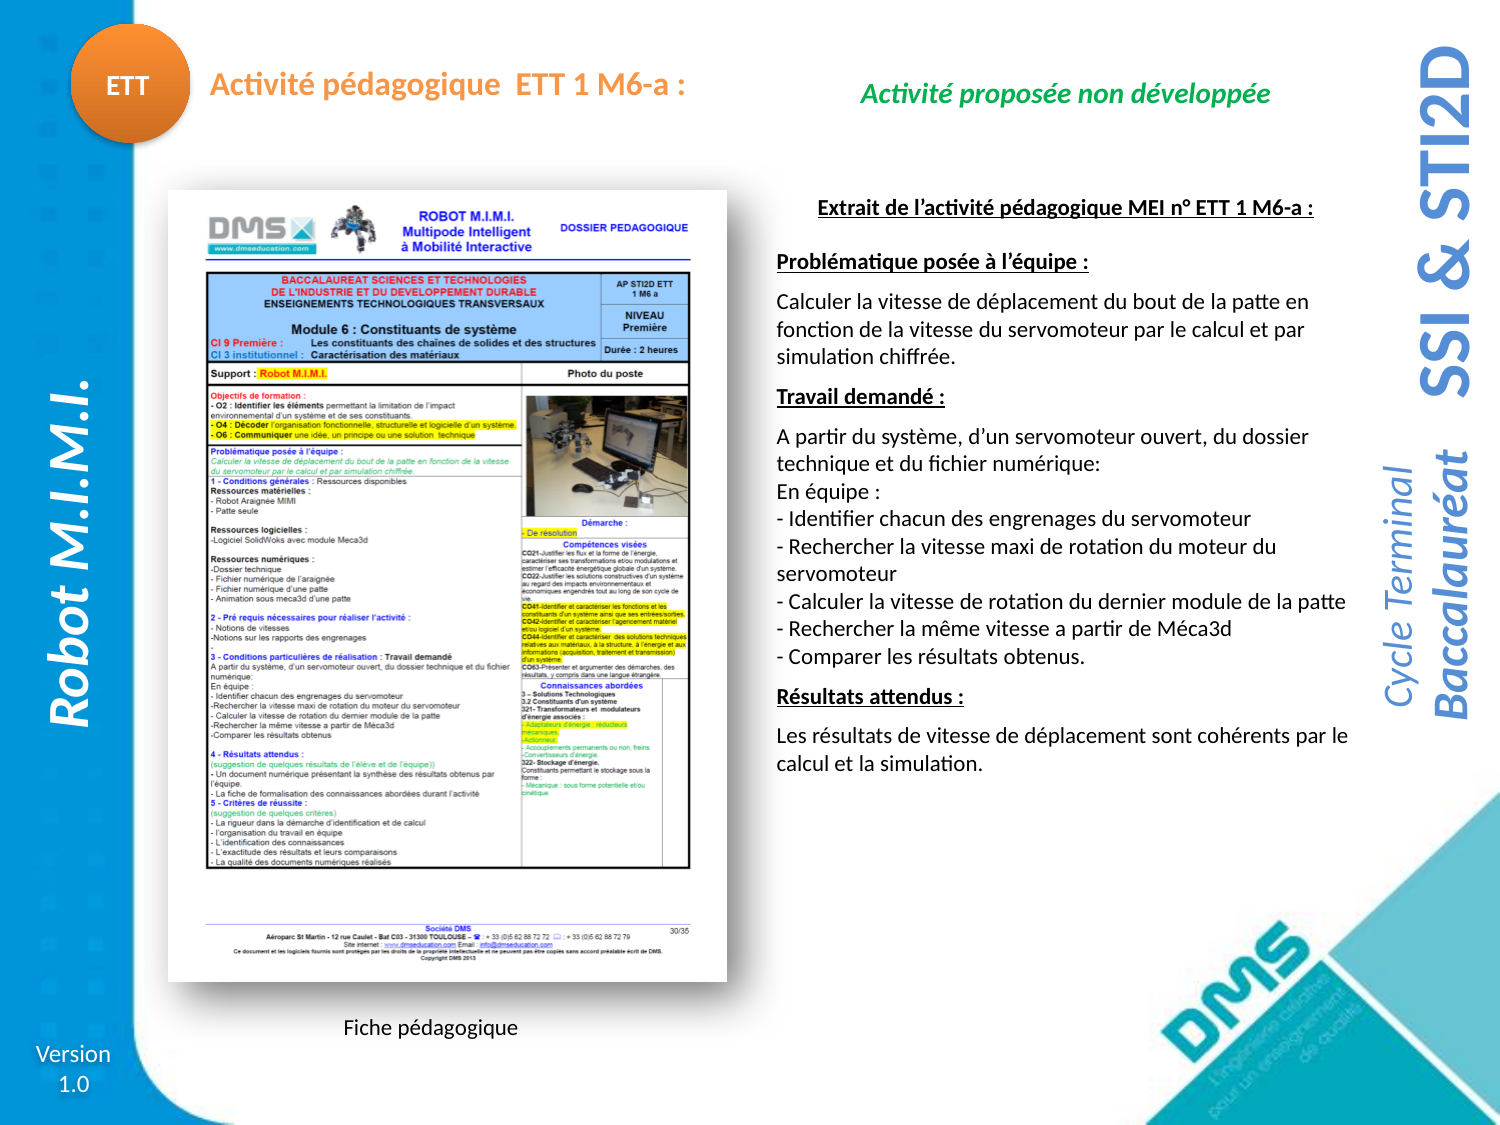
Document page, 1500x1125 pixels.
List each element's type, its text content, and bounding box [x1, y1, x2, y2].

text_box Activité pédagogique ETT 1 M6-a : [194, 54, 733, 110]
text_box Extrait de l’activité pédagogique MEI n° ETT 1 M6-a : Problématique posée à l’équipe : Calculer la vitesse de déplacement du bout de la patte en fonction de la vitesse du servomoteur par le calcul et par simulation chiffrée. Travail demandé : A partir du système, d’un servomoteur ouvert, du dossier technique et du fichier numérique: En équipe : - Identifier chacun des engrenages du servomoteur - Rechercher la vitesse maxi de rotation du moteur du servomoteur - Calculer la vitesse de rotation du dernier module de la patte - Rechercher la même vitesse a partir de Méca3d - Comparer les résultats obtenus. Résultats attendus : Les résultats de vitesse de déplacement sont cohérents par le calcul et la simulation. [761, 184, 1371, 811]
text_box Activité proposée non développée [820, 67, 1312, 117]
text_box Fiche pédagogique [230, 1031, 632, 1048]
picture [132, 0, 1500, 1125]
text_box ETT [70, 23, 191, 144]
